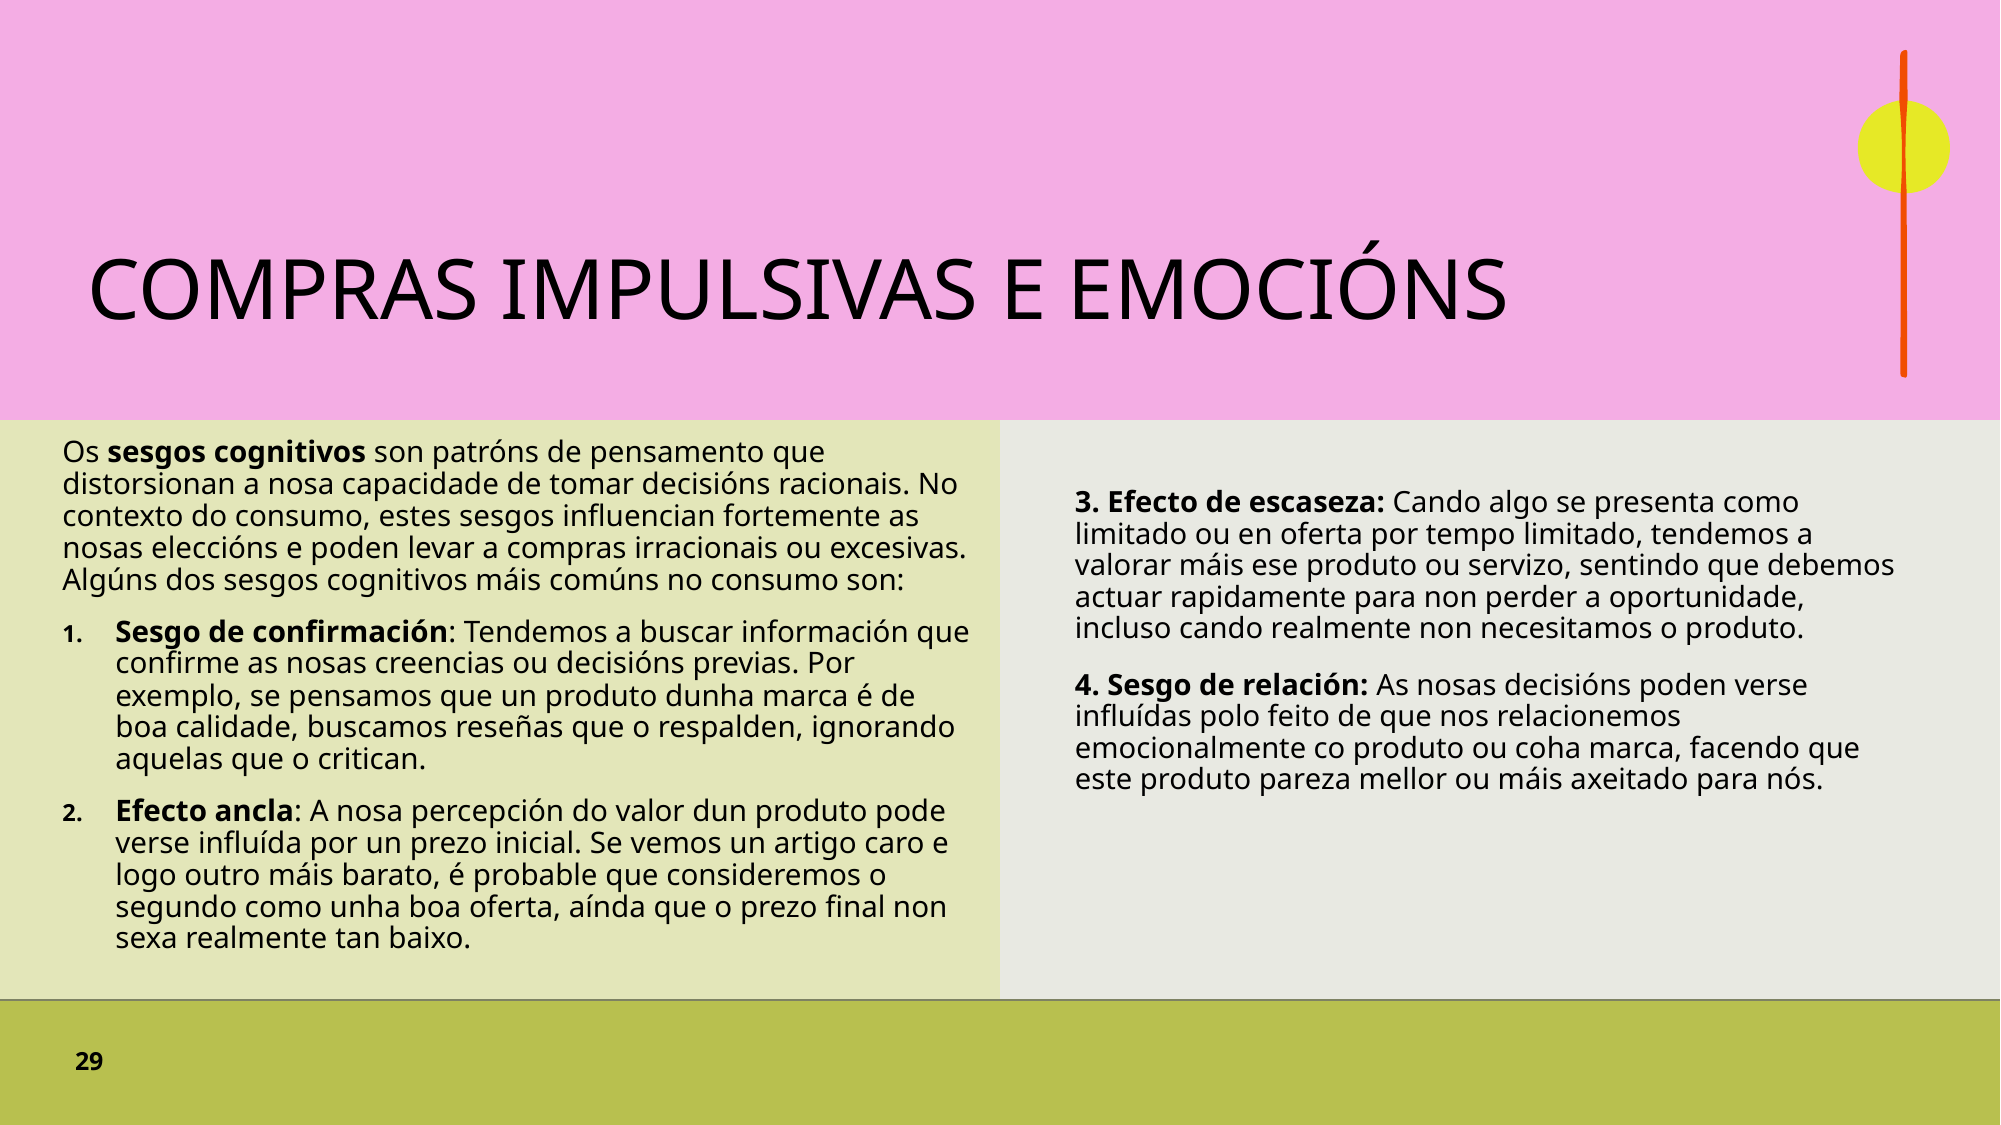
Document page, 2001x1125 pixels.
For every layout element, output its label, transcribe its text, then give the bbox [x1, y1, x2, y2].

list 3. Efecto de escaseza: Cando algo se presenta como limitado ou en oferta por tempo limitado, tendemos a valorar máis ese produto ou servizo, sentindo que debemos actuar rapidamente para non perder a oportunidade, incluso cando realmente non necesitamos o produto. 4. Sesgo de relación: As nosas decisións poden verse influídas polo feito de que nos relacionemos emocionalmente co produto ou coha marca, facendo que este produto pareza mellor ou máis axeitado para nós. [1074, 487, 1905, 926]
title Compras impulsivas e emocións [86, 67, 1815, 338]
slide_number 29 [75, 1034, 180, 1080]
list Os sesgos cognitivos son patróns de pensamento que distorsionan a nosa capacidade de tomar decisións racionais. No contexto do consumo, estes sesgos influencian fortemente as nosas eleccións e poden levar a compras irracionais ou excesivas. Algúns dos sesgos cognitivos máis comúns no consumo son: Sesgo de confirmación: Tendemos a buscar información que confirme as nosas creencias ou decisións previas. Por exemplo, se pensamos que un produto dunha marca é de boa calidade, buscamos reseñas que o respalden, ignorando aquelas que o critican. Efecto ancla: A nosa percepción do valor dun produto pode verse influída por un prezo inicial. Se vemos un artigo caro e logo outro máis barato, é probable que consideremos o segundo como unha boa oferta, aínda que o prezo final non sexa realmente tan baixo. [62, 437, 975, 988]
